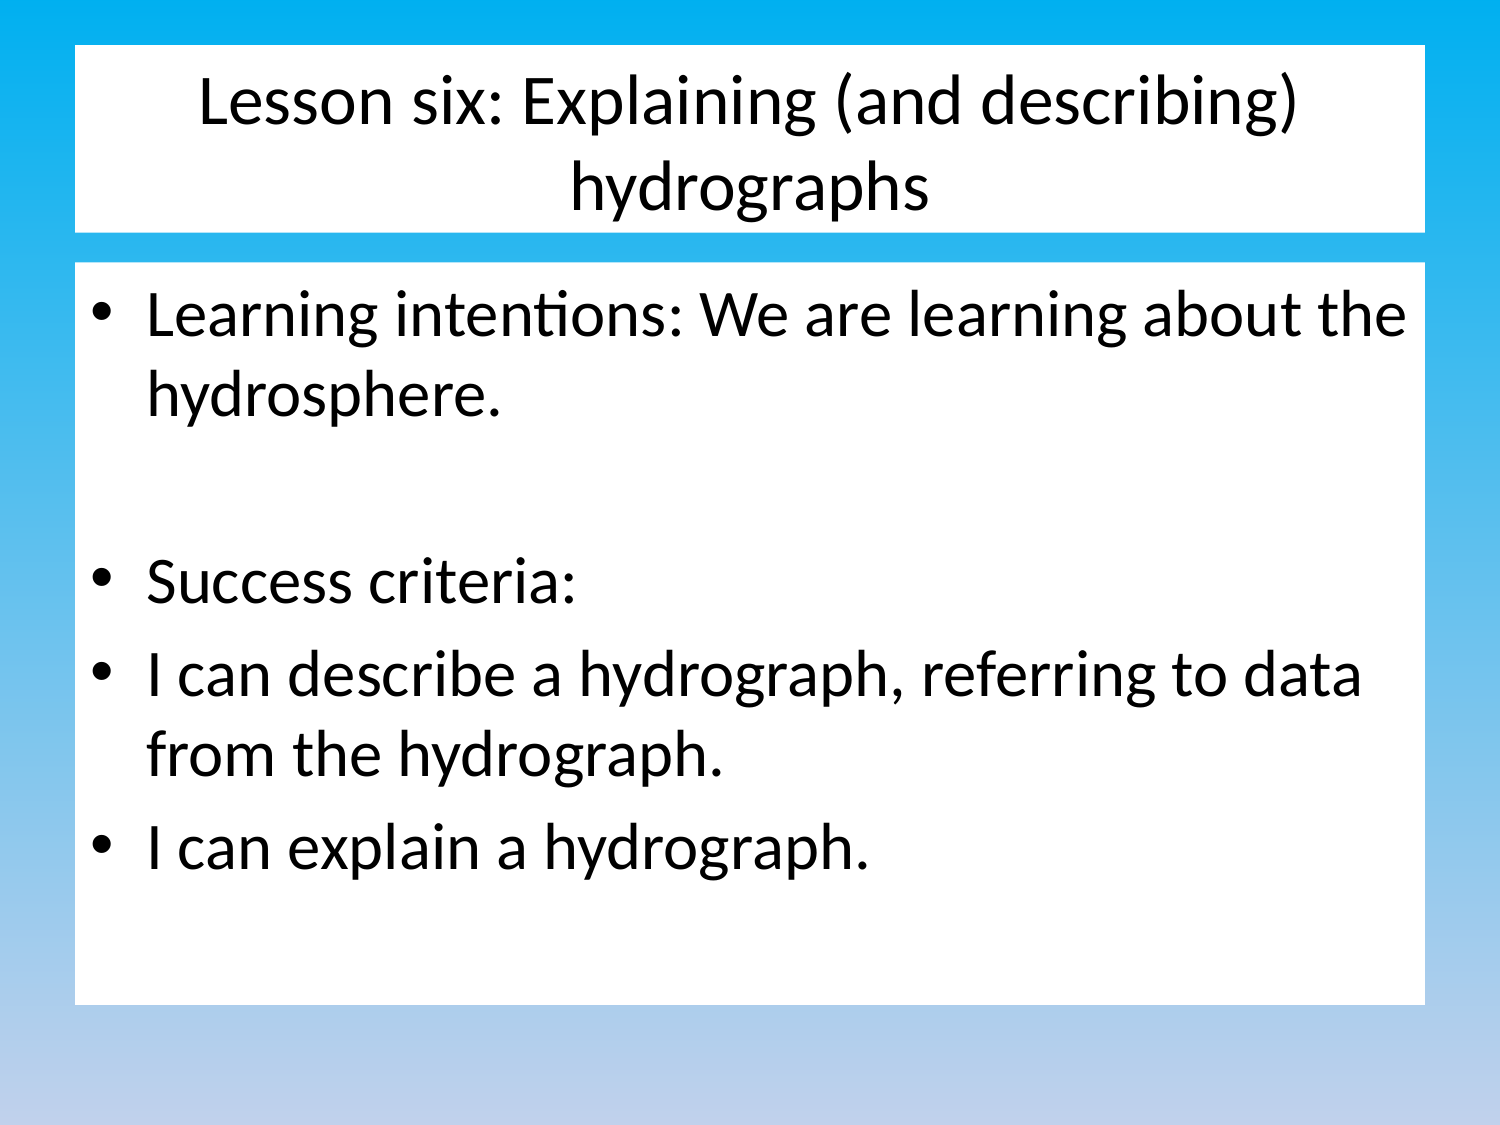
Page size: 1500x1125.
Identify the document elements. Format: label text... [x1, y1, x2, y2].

list Learning intentions: We are learning about the hydrosphere. Success criteria: I can describe a hydrograph, referring to data from the hydrograph. I can explain a hydrograph. [75, 262, 1425, 1005]
title Lesson six: Explaining (and describing) hydrographs [75, 45, 1425, 233]
